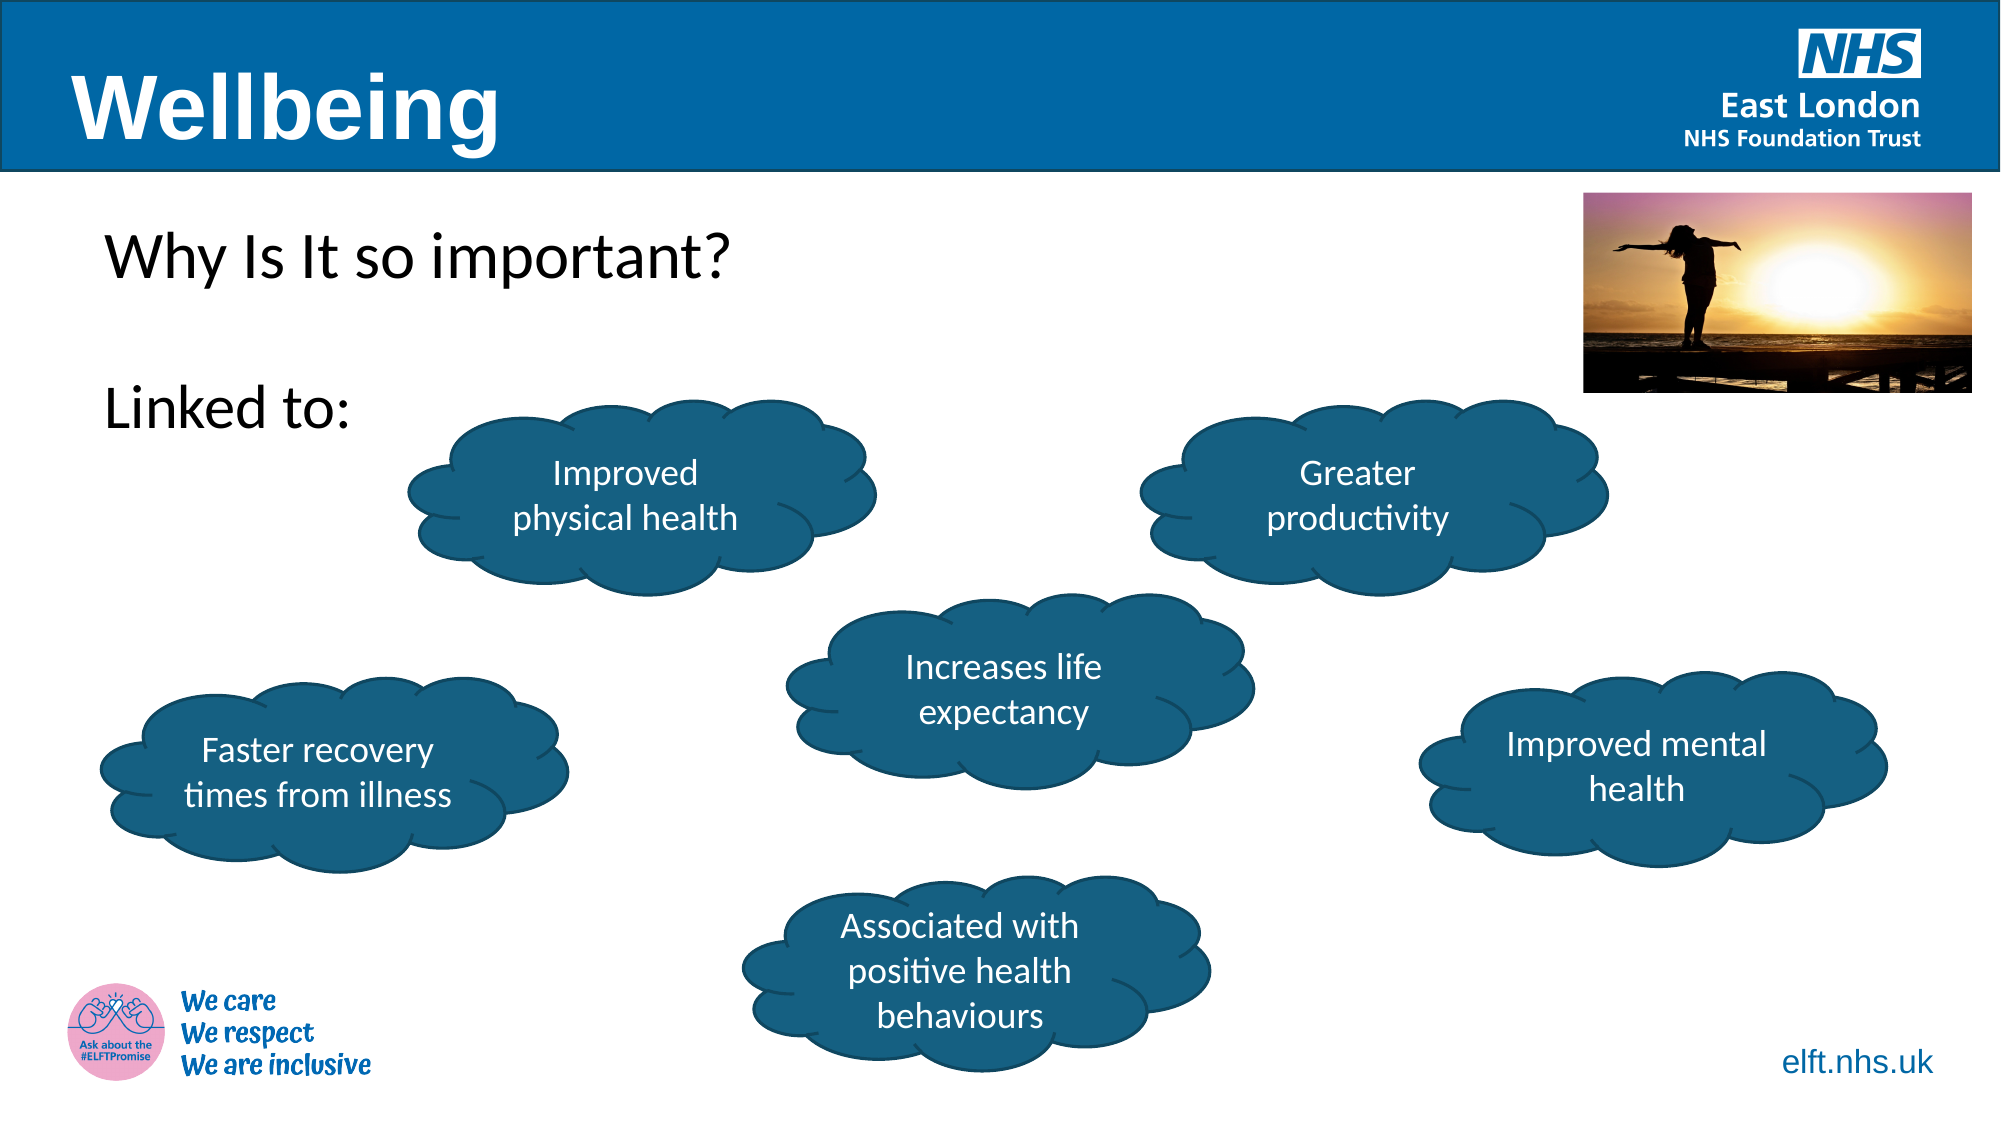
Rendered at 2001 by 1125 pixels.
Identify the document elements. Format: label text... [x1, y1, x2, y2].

picture [1582, 191, 1973, 393]
picture [1669, 21, 1928, 154]
text_box Greater productivity [1139, 399, 1610, 597]
text_box Why Is It so important? Linked to: [89, 213, 1682, 923]
text_box Increases life expectancy [785, 593, 1256, 791]
list Wellbeing [56, 40, 1459, 146]
text_box Improved mental health [1418, 671, 1889, 869]
text_box Associated with positive health behaviours [741, 875, 1212, 1073]
text_box Faster recovery times from illness [99, 676, 570, 874]
picture [67, 983, 371, 1081]
text_box Improved physical health [407, 399, 878, 597]
